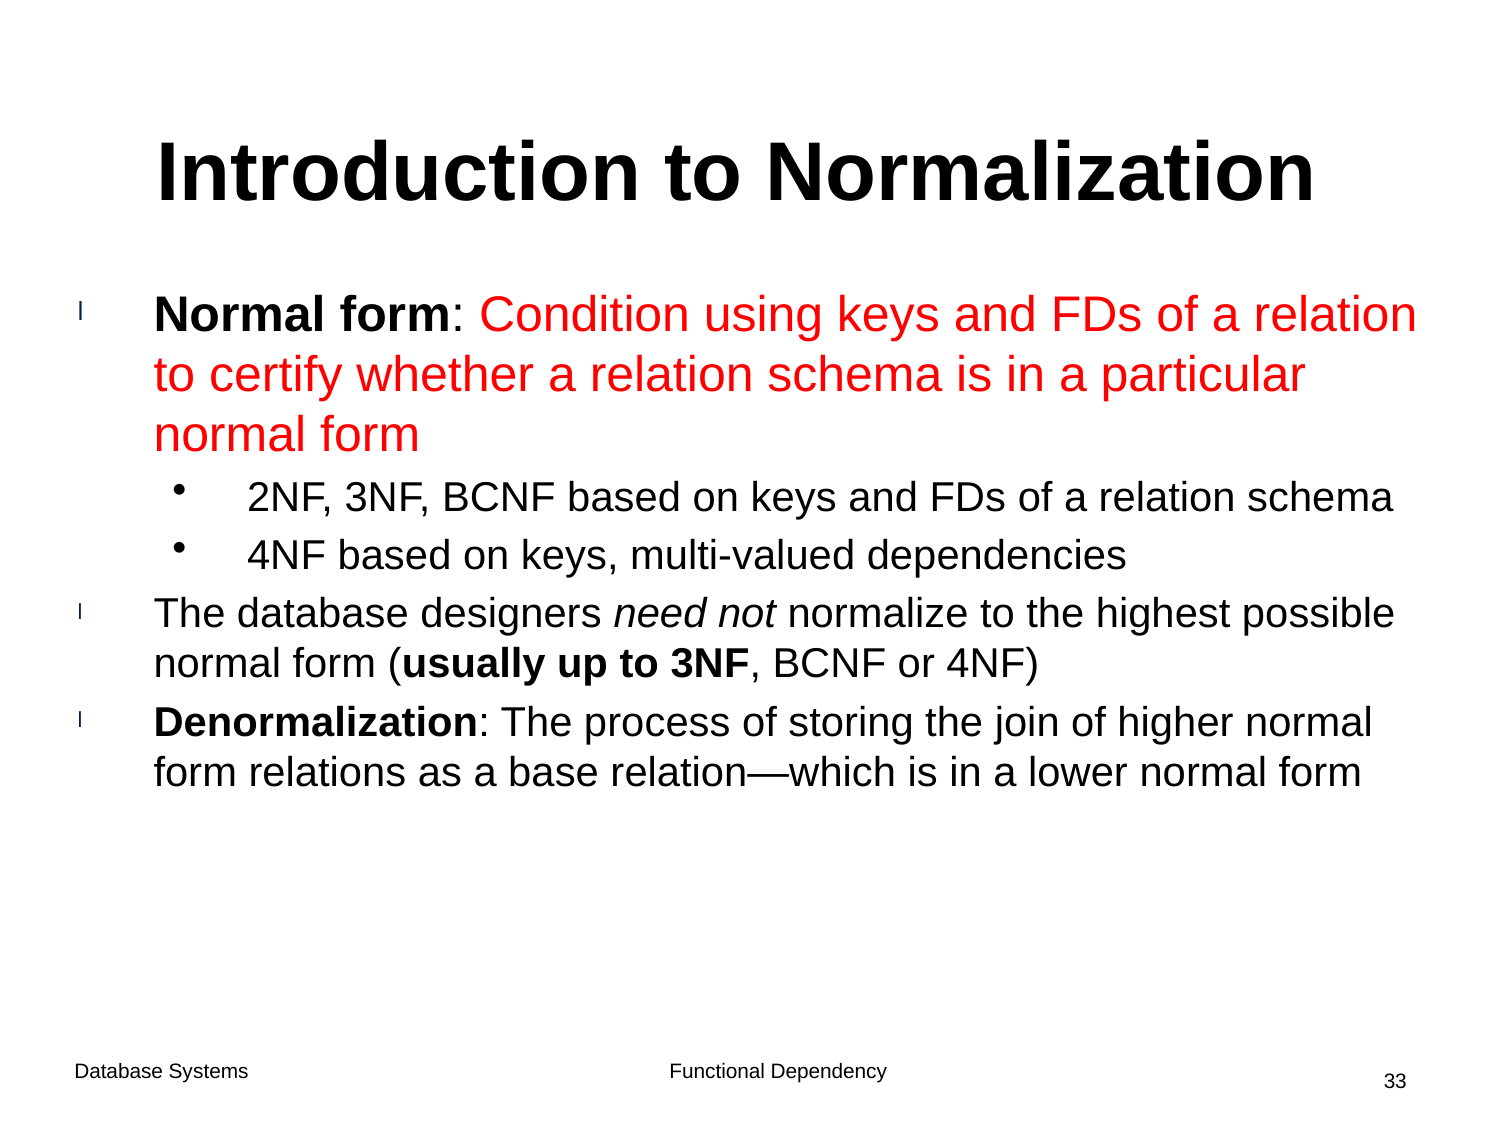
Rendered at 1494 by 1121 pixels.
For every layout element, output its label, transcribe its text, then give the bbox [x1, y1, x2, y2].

slide_number Database Systems [59, 1025, 498, 1101]
title Introduction to Normalization [61, 42, 1435, 225]
list Normal form: Condition using keys and FDs of a relation to certify whether a relation schema is in a particular normal form 2NF, 3NF, BCNF based on keys and FDs of a relation schema 4NF based on keys, multi-valued dependencies The database designers need not normalize to the highest possible normal form (usually up to 3NF, BCNF or 4NF) Denormalization: The process of storing the join of higher normal form relations as a base relation—which is in a lower normal form [61, 273, 1438, 1011]
footer Functional Dependency [534, 1024, 1023, 1101]
